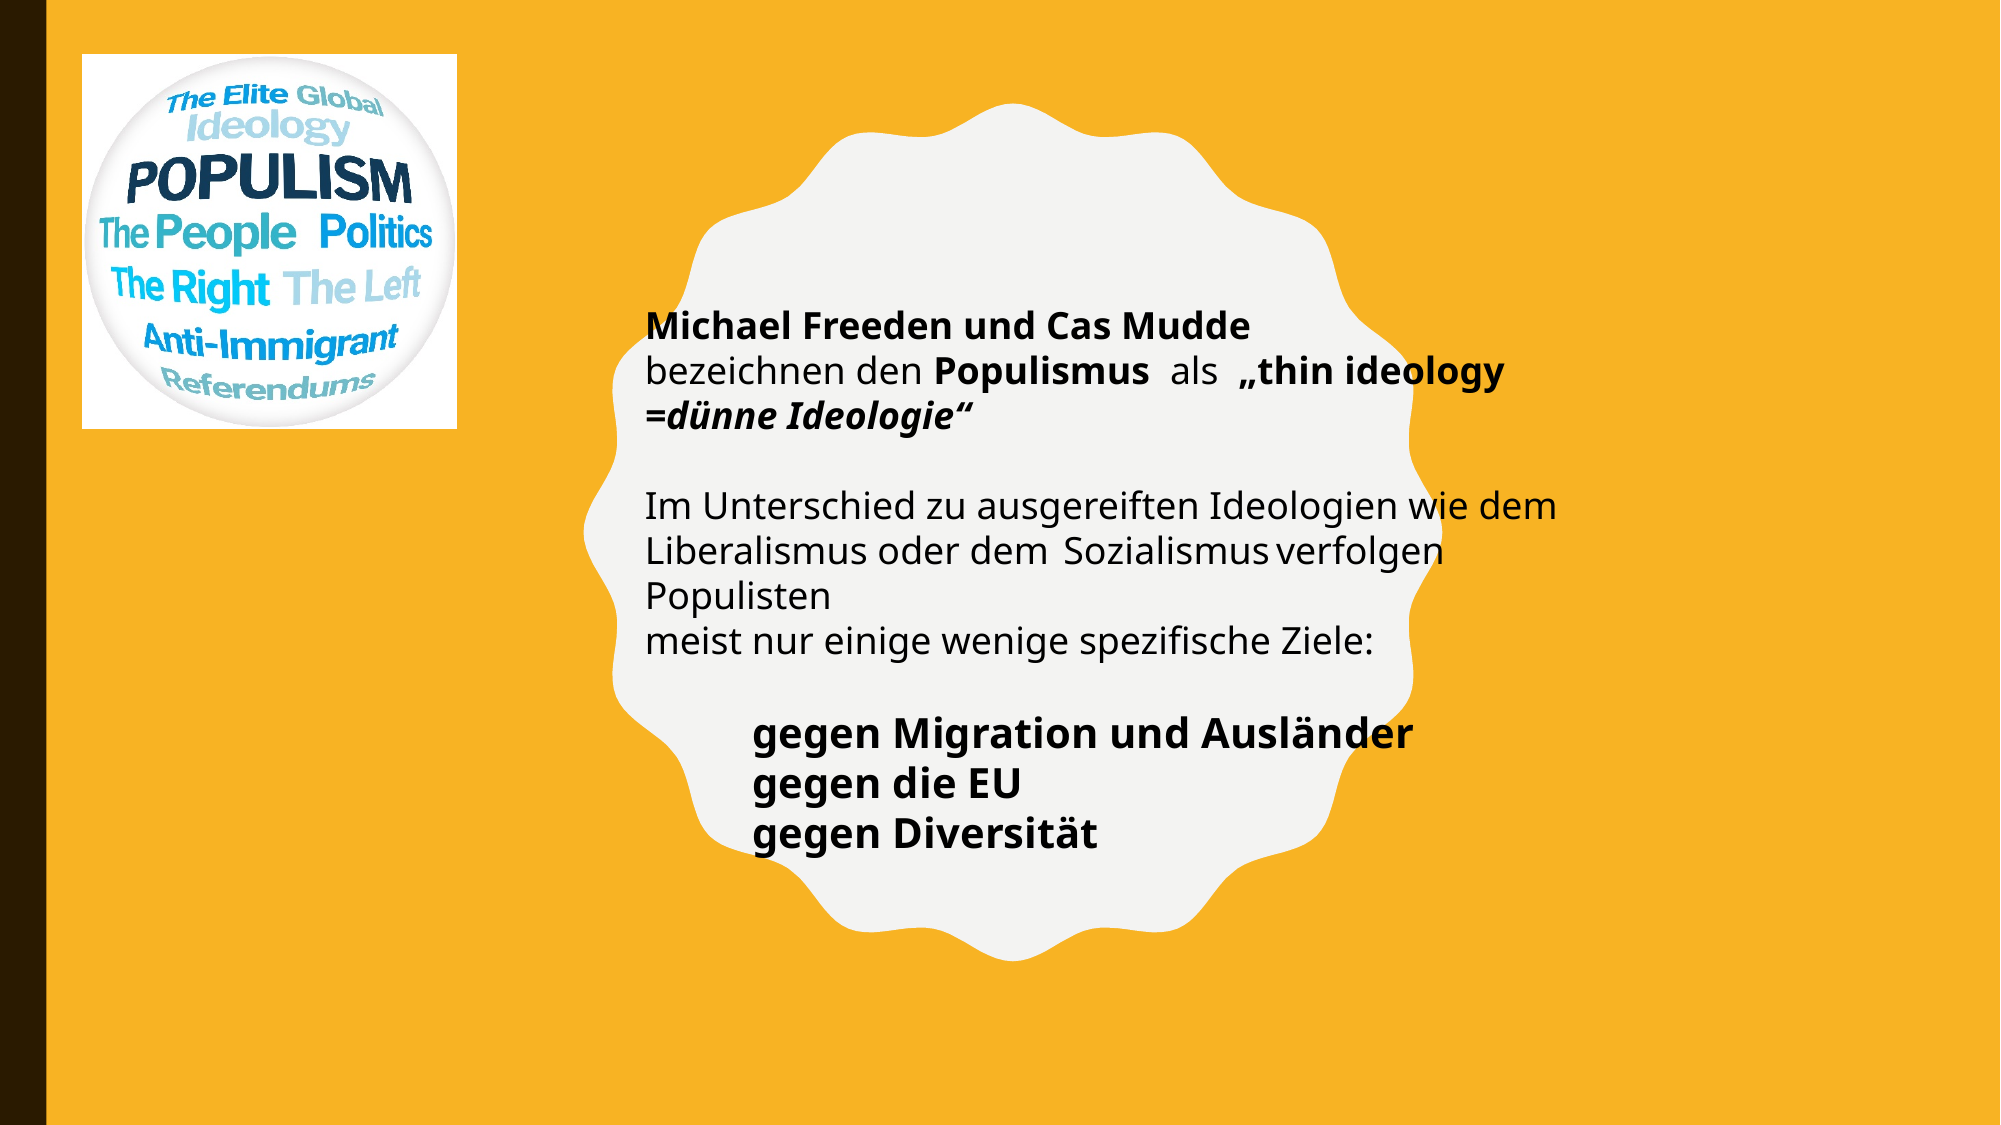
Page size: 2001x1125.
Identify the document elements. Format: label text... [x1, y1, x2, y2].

text_box Micha­el Freeden und Cas Mudde bezeichnen den Populismus als „thin ideology =dünne Ideologie“ Im Unterschied zu ausgereiften Ideologien wie dem Liberalismus oder dem Sozialismus verfolgen Populisten meist nur einige wenige spezifische Ziele: gegen Migration und Ausländer gegen die EU gegen Diversität [630, 294, 1630, 865]
picture [82, 54, 457, 429]
text_box [457, 181, 1232, 242]
